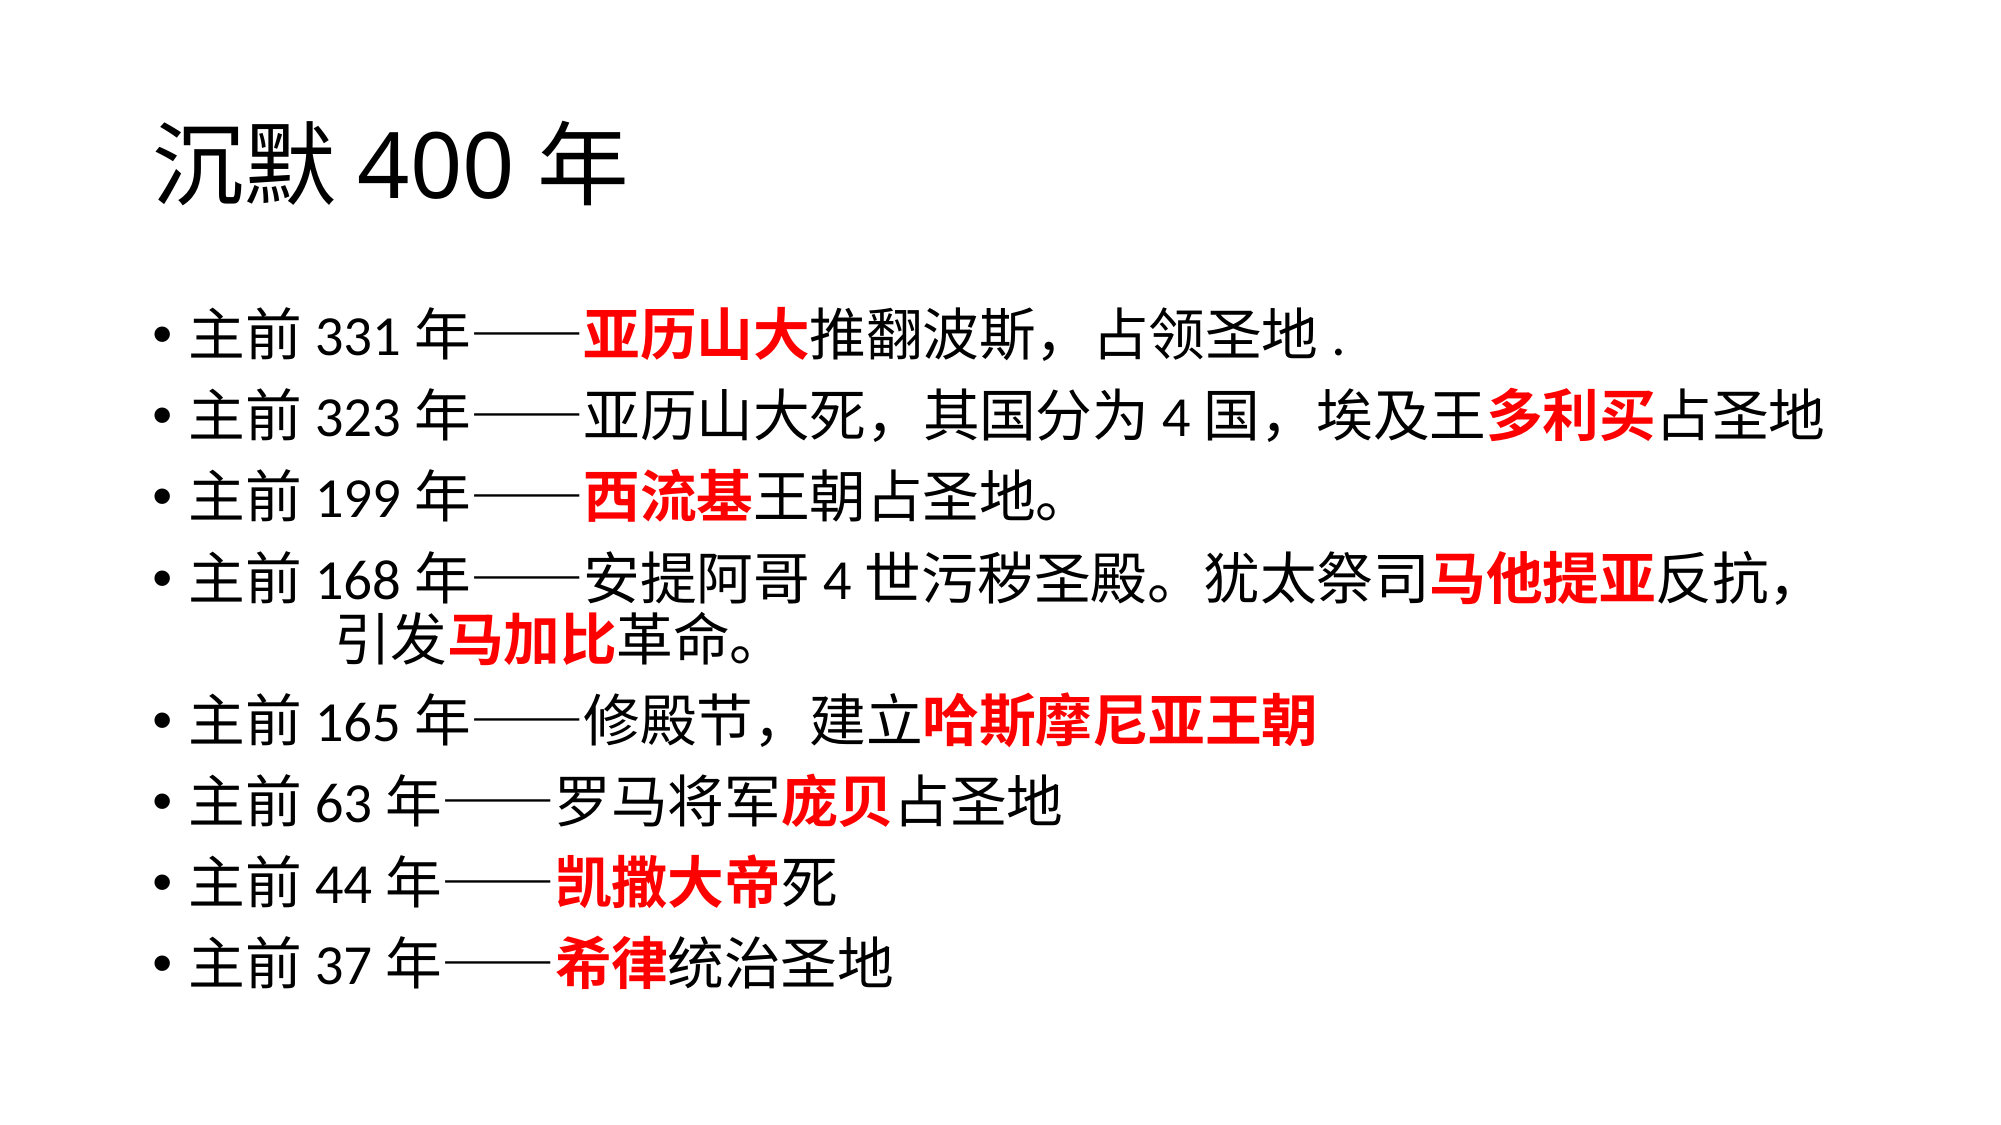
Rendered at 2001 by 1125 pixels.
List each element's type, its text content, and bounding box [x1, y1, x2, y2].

list 主前331年——亚历山大推翻波斯，占领圣地. 主前323年——亚历山大死，其国分为4国，埃及王多利买占圣地 主前199年——西流基王朝占圣地。 主前168年——安提阿哥4世污秽圣殿。犹太祭司马他提亚反抗， 引发马加比革命。 主前165年——修殿节，建立哈斯摩尼亚王朝 主前63年——罗马将军庞贝占圣地 主前44年——凯撒大帝死 主前37年——希律统治圣地 [137, 299, 1863, 1014]
title 沉默400年 [137, 59, 1863, 278]
